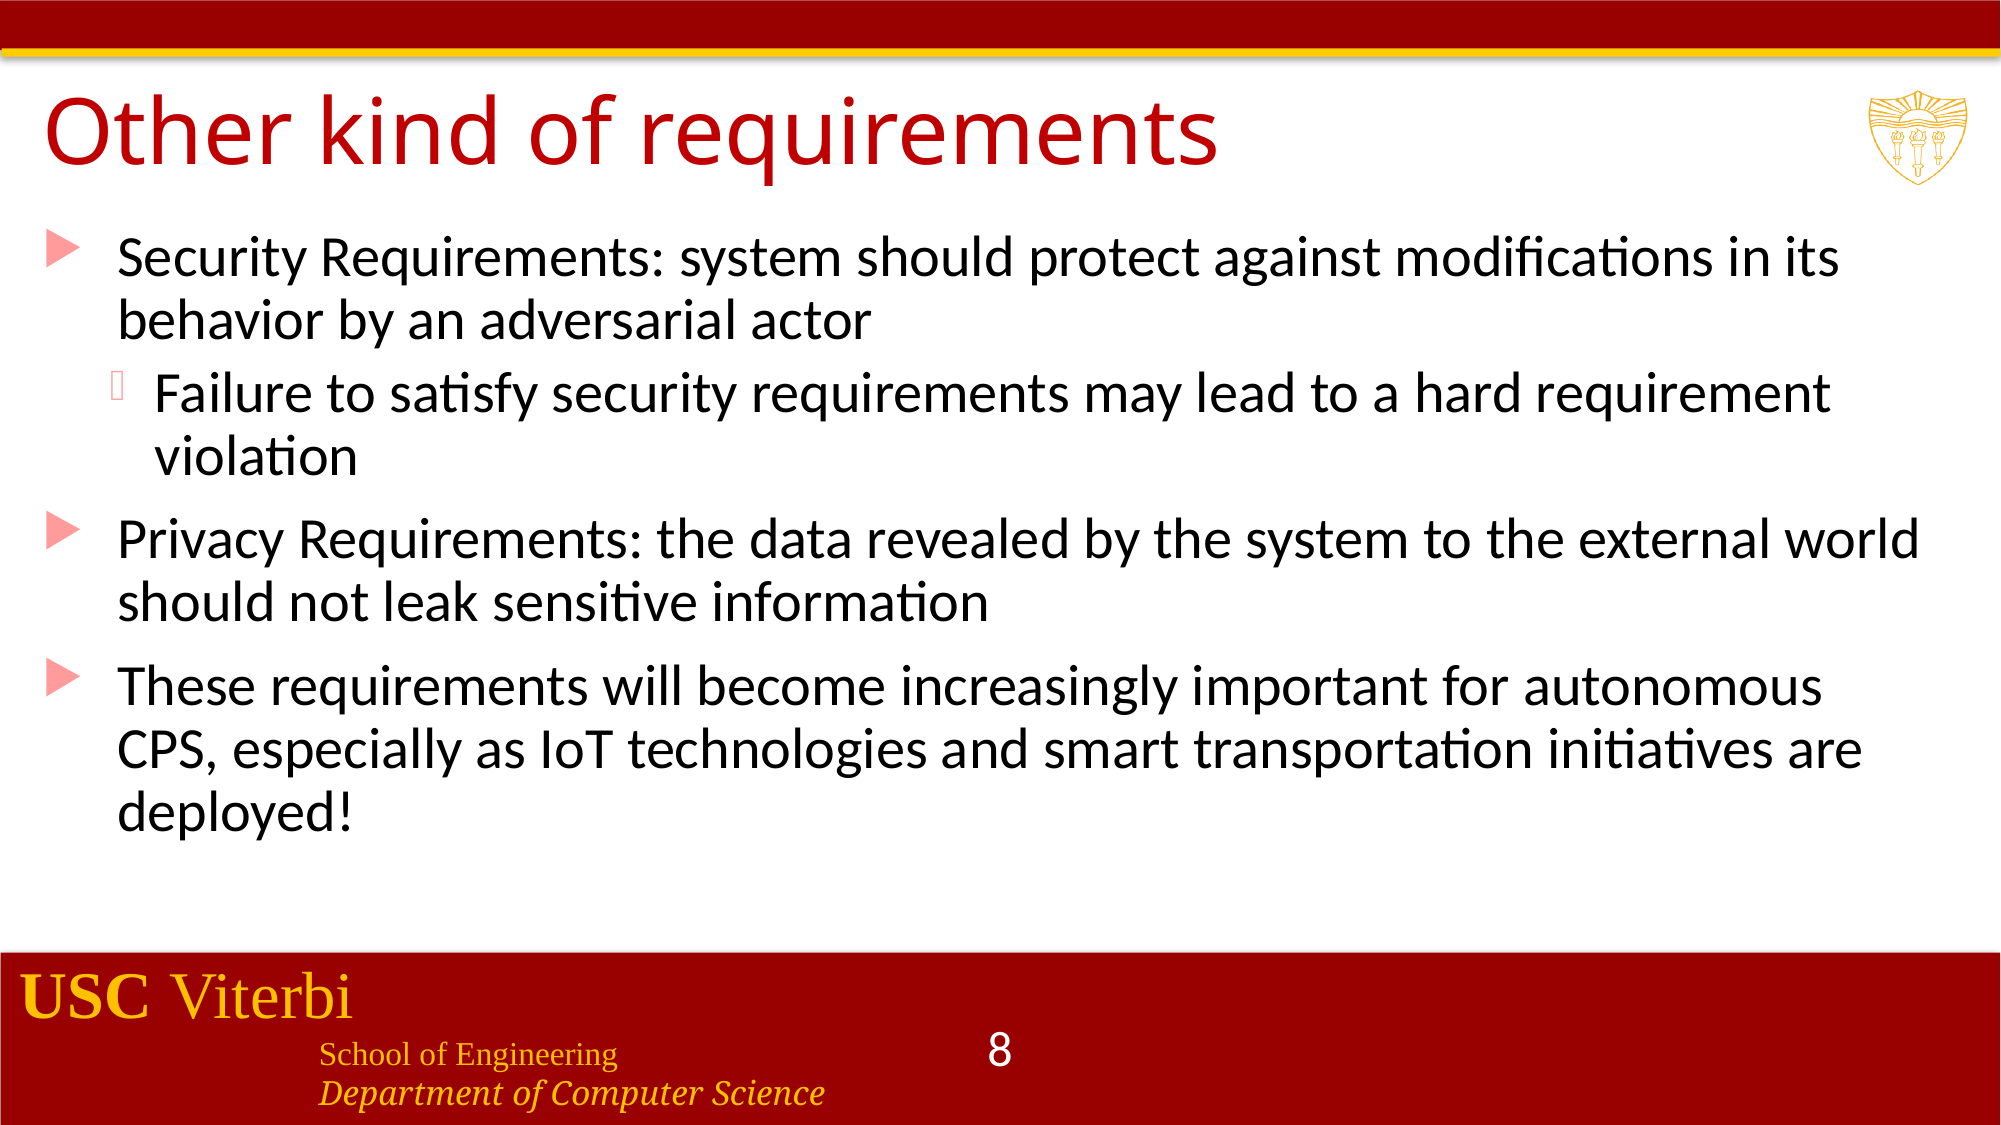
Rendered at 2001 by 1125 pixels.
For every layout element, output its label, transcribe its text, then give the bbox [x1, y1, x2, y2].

list Security Requirements: system should protect against modifications in its behavior by an adversarial actor Failure to satisfy security requirements may lead to a hard requirement violation Privacy Requirements: the data revealed by the system to the external world should not leak sensitive information These requirements will become increasingly important for autonomous CPS, especially as IoT technologies and smart transportation initiatives are deployed! [27, 218, 1947, 933]
slide_number 8 [774, 1016, 1225, 1077]
title Other kind of requirements [27, 70, 1819, 199]
picture [1836, 76, 2000, 199]
